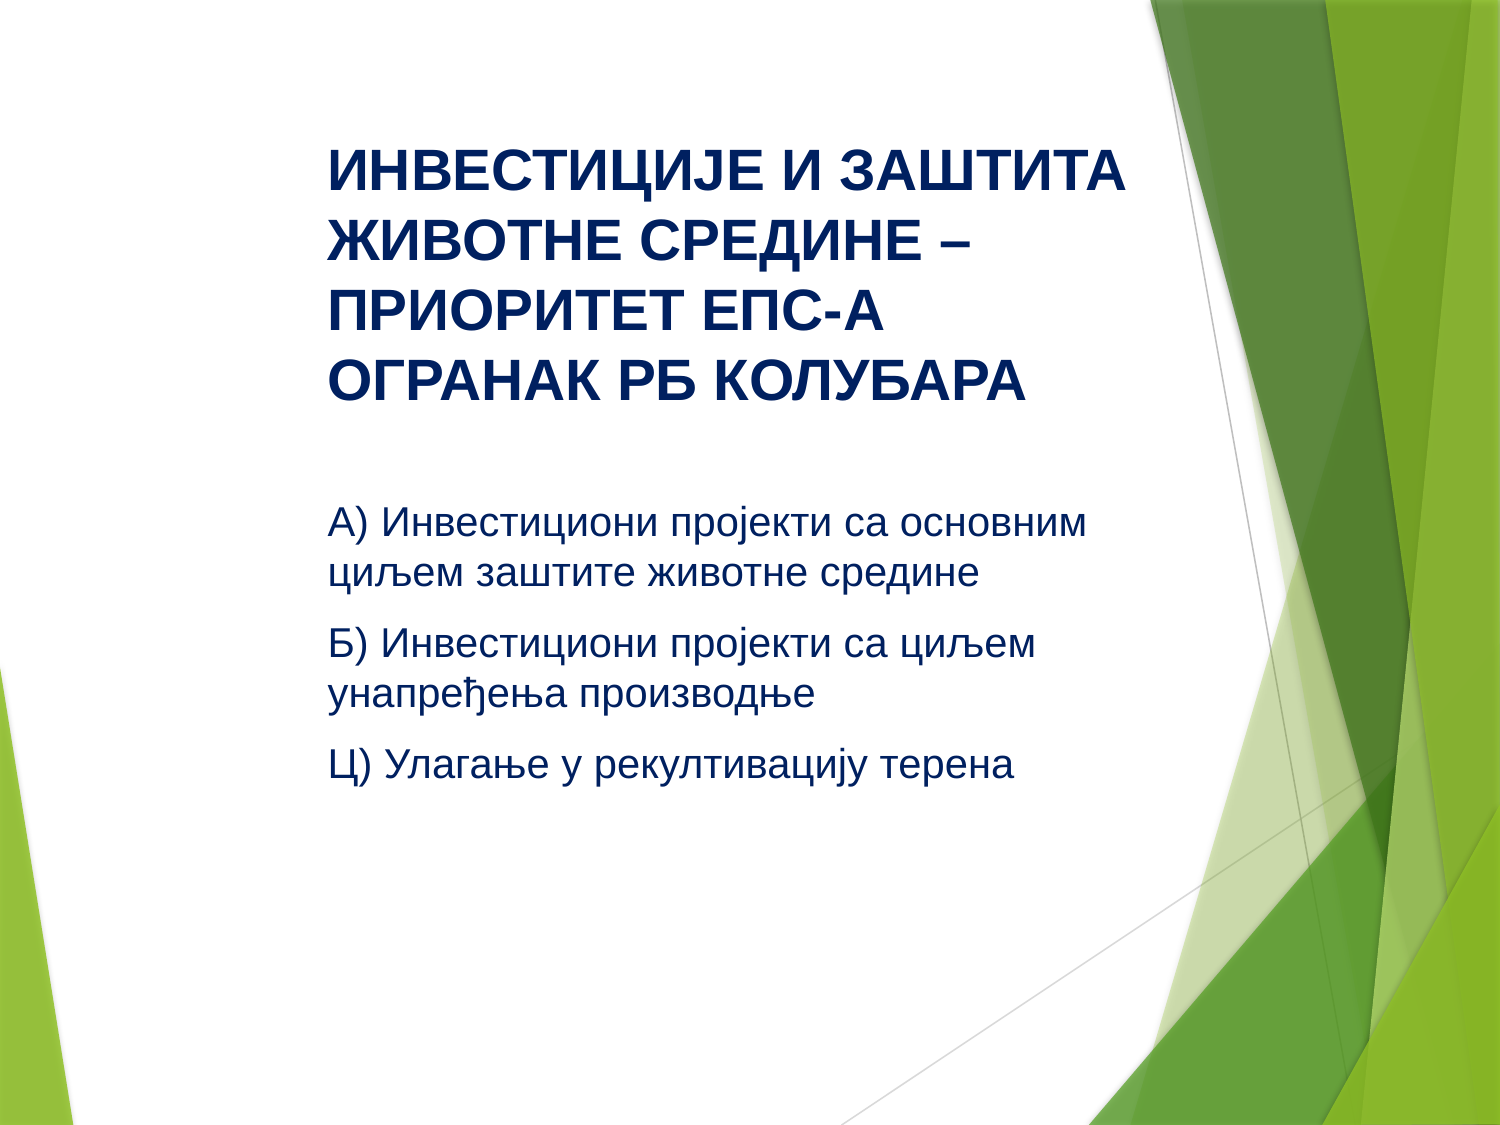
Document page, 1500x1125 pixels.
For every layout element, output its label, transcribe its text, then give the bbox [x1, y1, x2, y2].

list А) Инвестициони пројекти са основним циљем заштите животне средине Б) Инвестициони пројекти са циљем унапређења производње Ц) Улагање у рекултивацију терена [312, 487, 1174, 1025]
text_box Инвестиције и заштита животне средине – приоритет ЕПС-а Огранак РБ Колубара [312, 124, 1174, 420]
